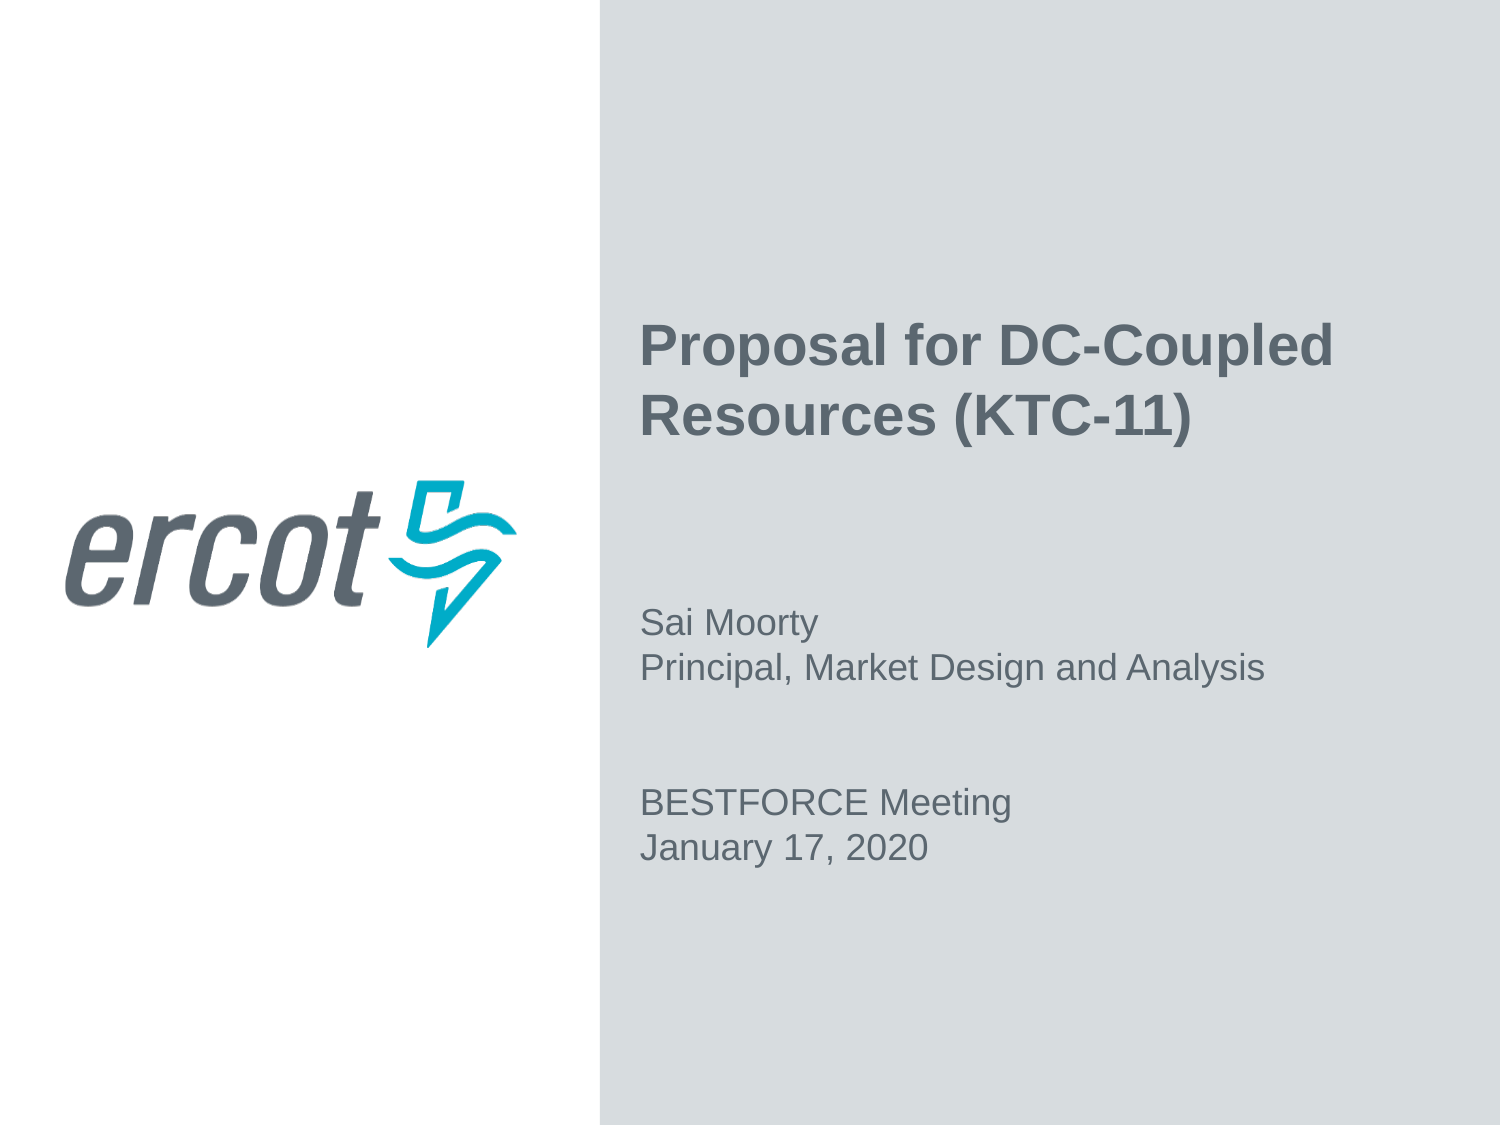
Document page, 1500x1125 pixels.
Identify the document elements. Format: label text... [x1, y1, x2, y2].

picture [56, 471, 525, 654]
text_box Proposal for DC-Coupled Resources (KTC-11) Sai Moorty Principal, Market Design and Analysis BESTFORCE Meeting January 17, 2020 [624, 299, 1425, 875]
